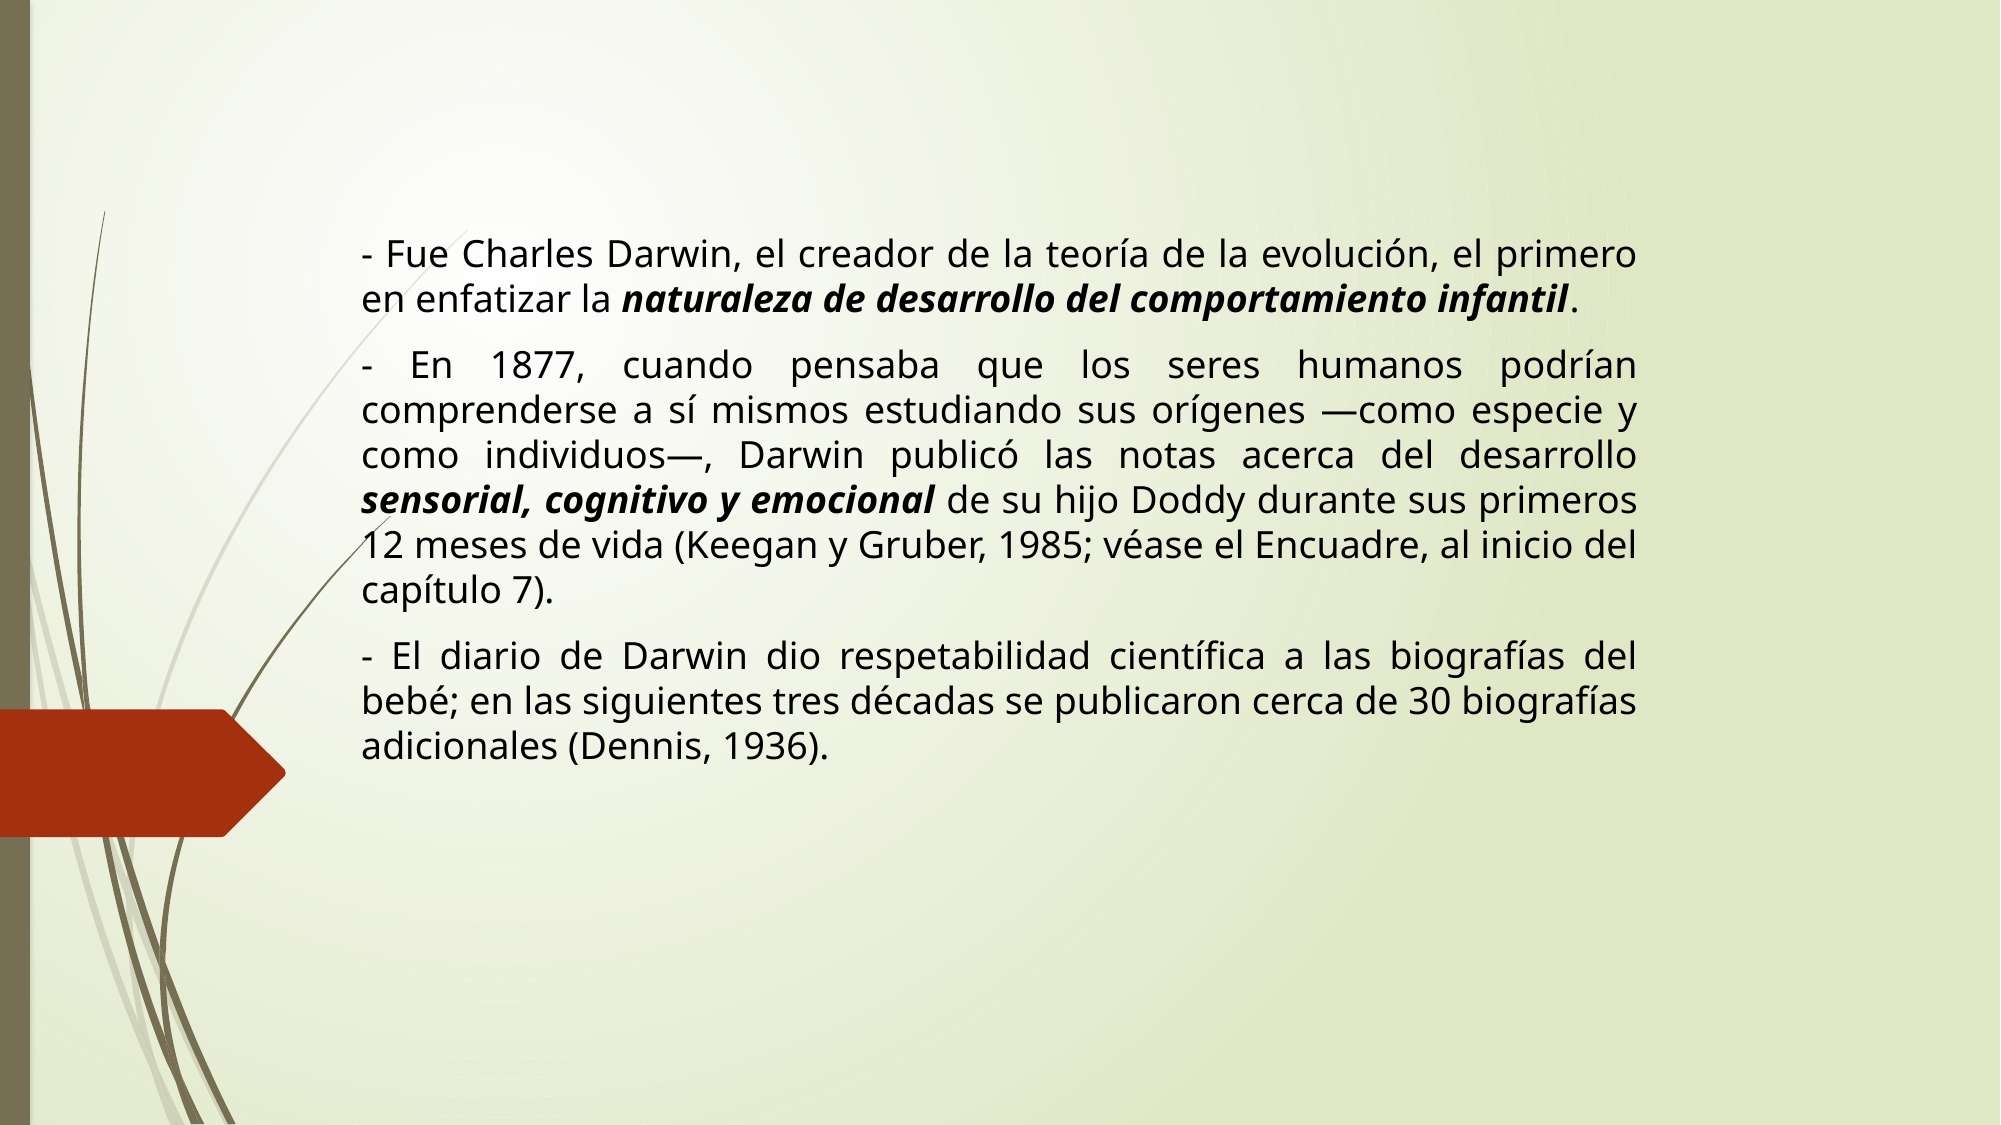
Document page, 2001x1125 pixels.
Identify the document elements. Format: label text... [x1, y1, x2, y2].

subtitle - Fue Charles Darwin, el creador de la teoría de la evolución, el primero en enfatizar la naturaleza de desarrollo del comportamiento infantil. - En 1877, cuando pensaba que los seres humanos podrían comprenderse a sí mismos estudiando sus orígenes —como especie y como individuos—, Darwin publicó las notas acerca del desarrollo sensorial, cognitivo y emocional de su hijo Doddy durante sus primeros 12 meses de vida (Keegan y Gruber, 1985; véase el Encuadre, al inicio del capítulo 7). - El diario de Darwin dio respetabilidad científica a las biografías del bebé; en las siguientes tres décadas se publicaron cerca de 30 biografías adicionales (Dennis, 1936). [346, 222, 1654, 1001]
